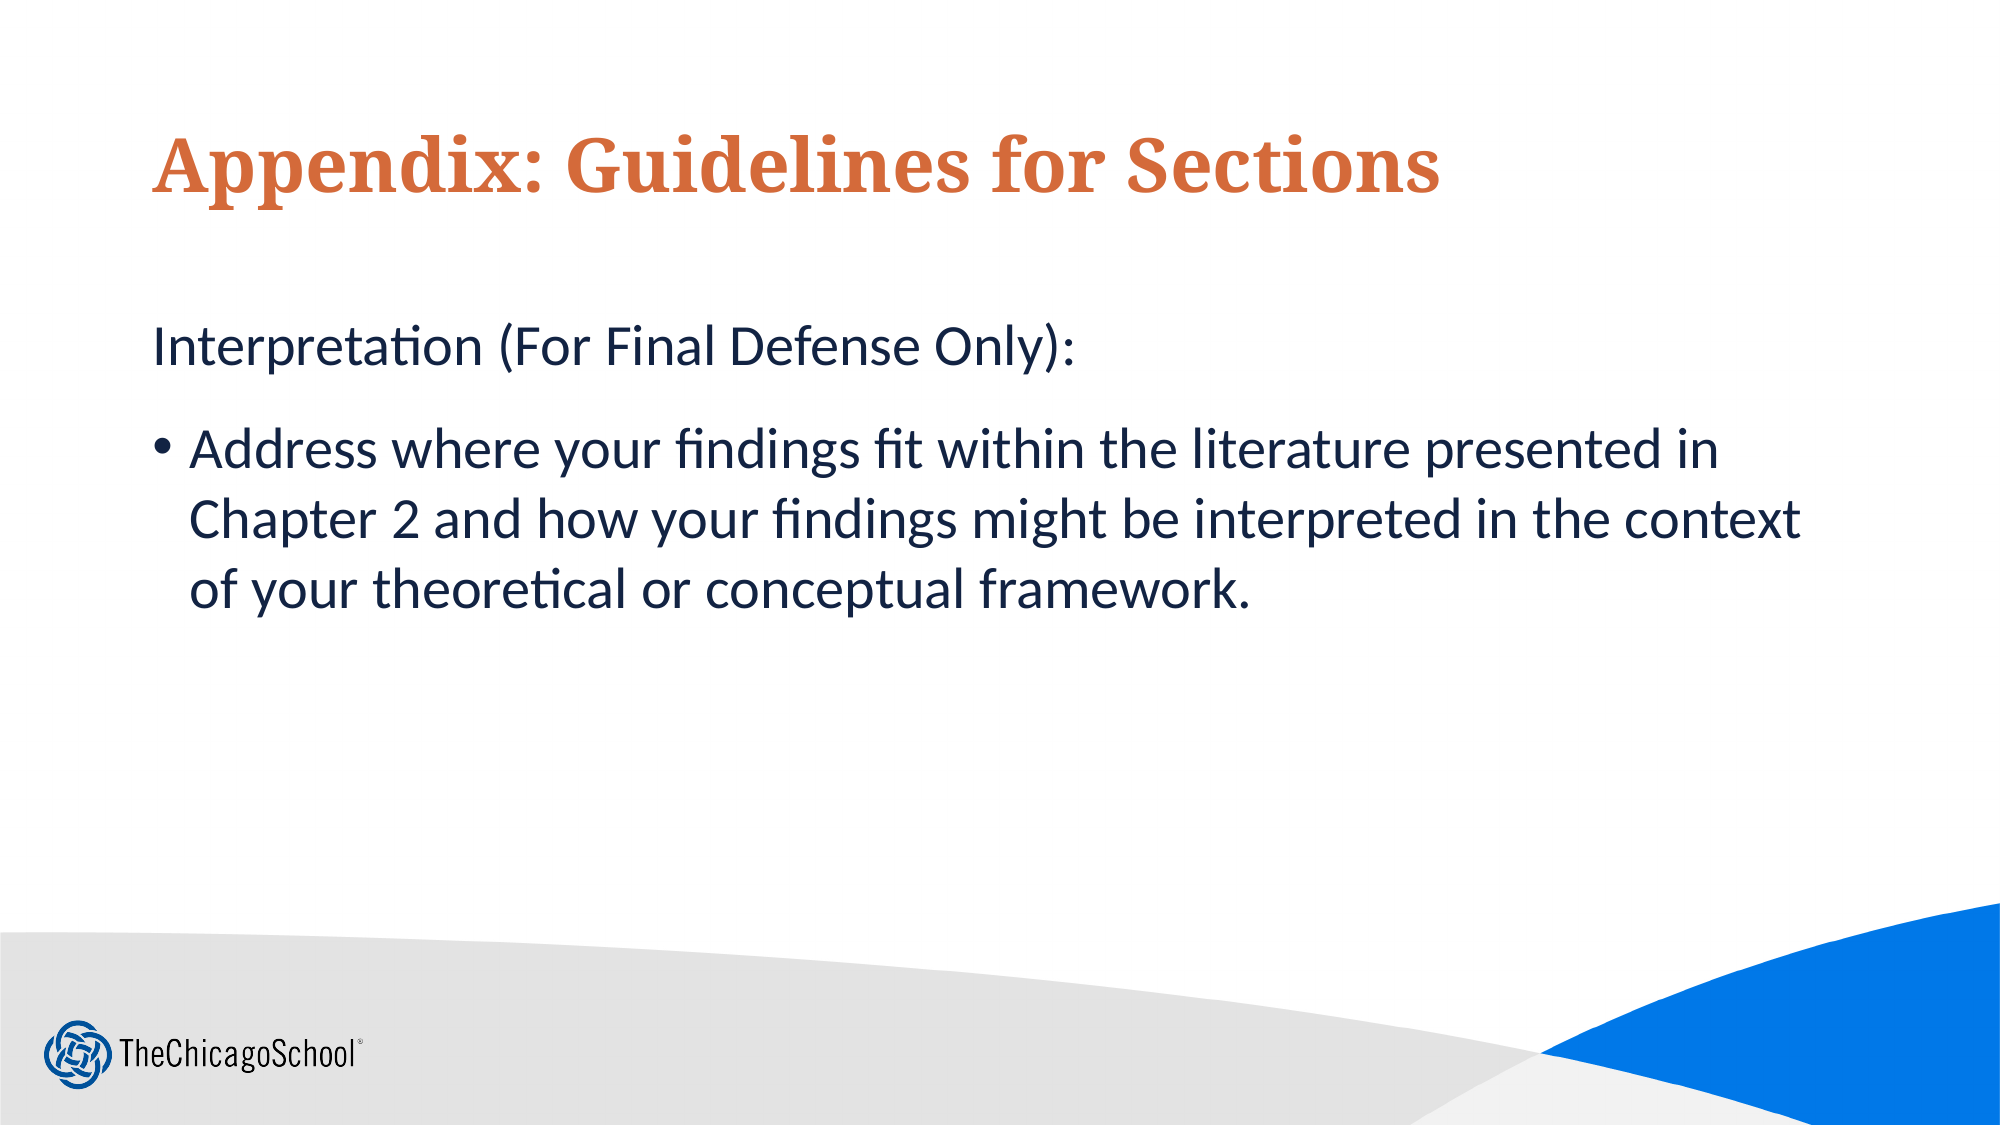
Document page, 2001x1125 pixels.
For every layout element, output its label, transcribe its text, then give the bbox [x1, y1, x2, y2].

title Appendix: Guidelines for Sections [137, 59, 1863, 278]
picture [0, 0, 2000, 1125]
list Interpretation (For Final Defense Only): Address where your findings fit within the literature presented in Chapter 2 and how your findings might be interpreted in the context of your theoretical or conceptual framework. [137, 299, 1863, 894]
